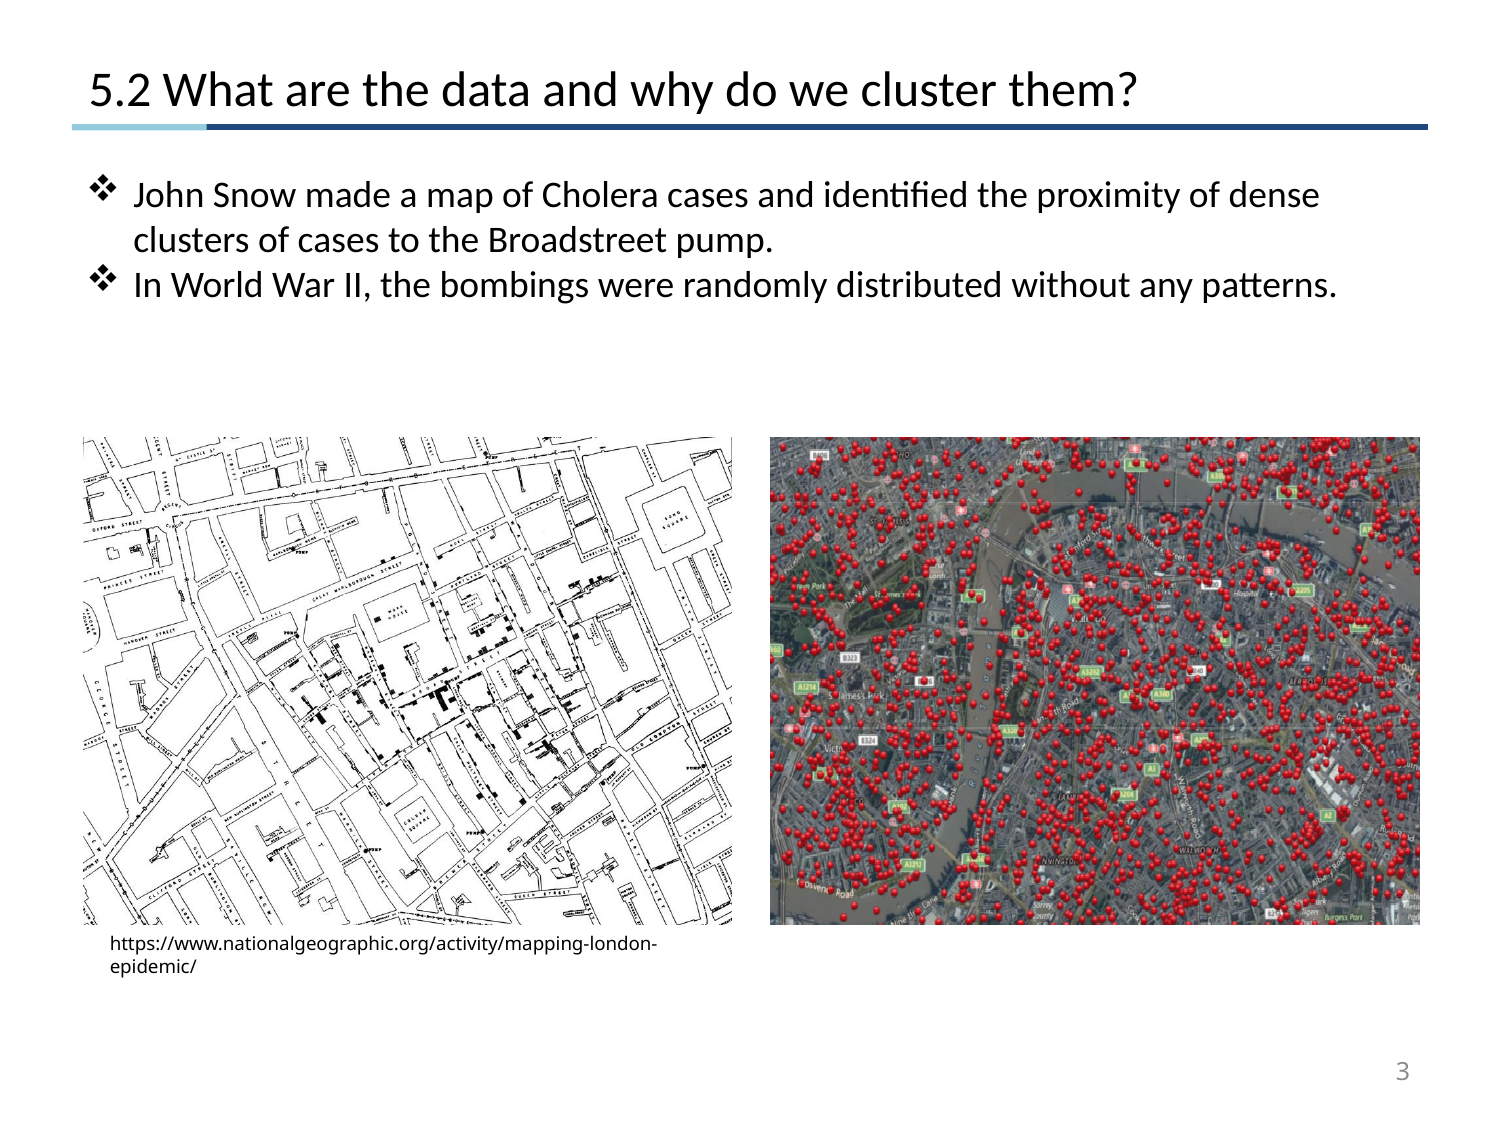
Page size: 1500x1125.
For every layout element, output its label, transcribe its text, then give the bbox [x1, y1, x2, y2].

text_box John Snow made a map of Cholera cases and identified the proximity of dense clusters of cases to the Broadstreet pump. In World War II, the bombings were randomly distributed without any patterns. [71, 162, 1429, 313]
picture [770, 437, 1420, 925]
slide_number 3 [1074, 1042, 1425, 1103]
text_box https://www.nationalgeographic.org/activity/mapping-london-epidemic/ [95, 924, 745, 985]
picture [82, 437, 733, 925]
text_box 5.2 What are the data and why do we cluster them? [83, 50, 1417, 122]
